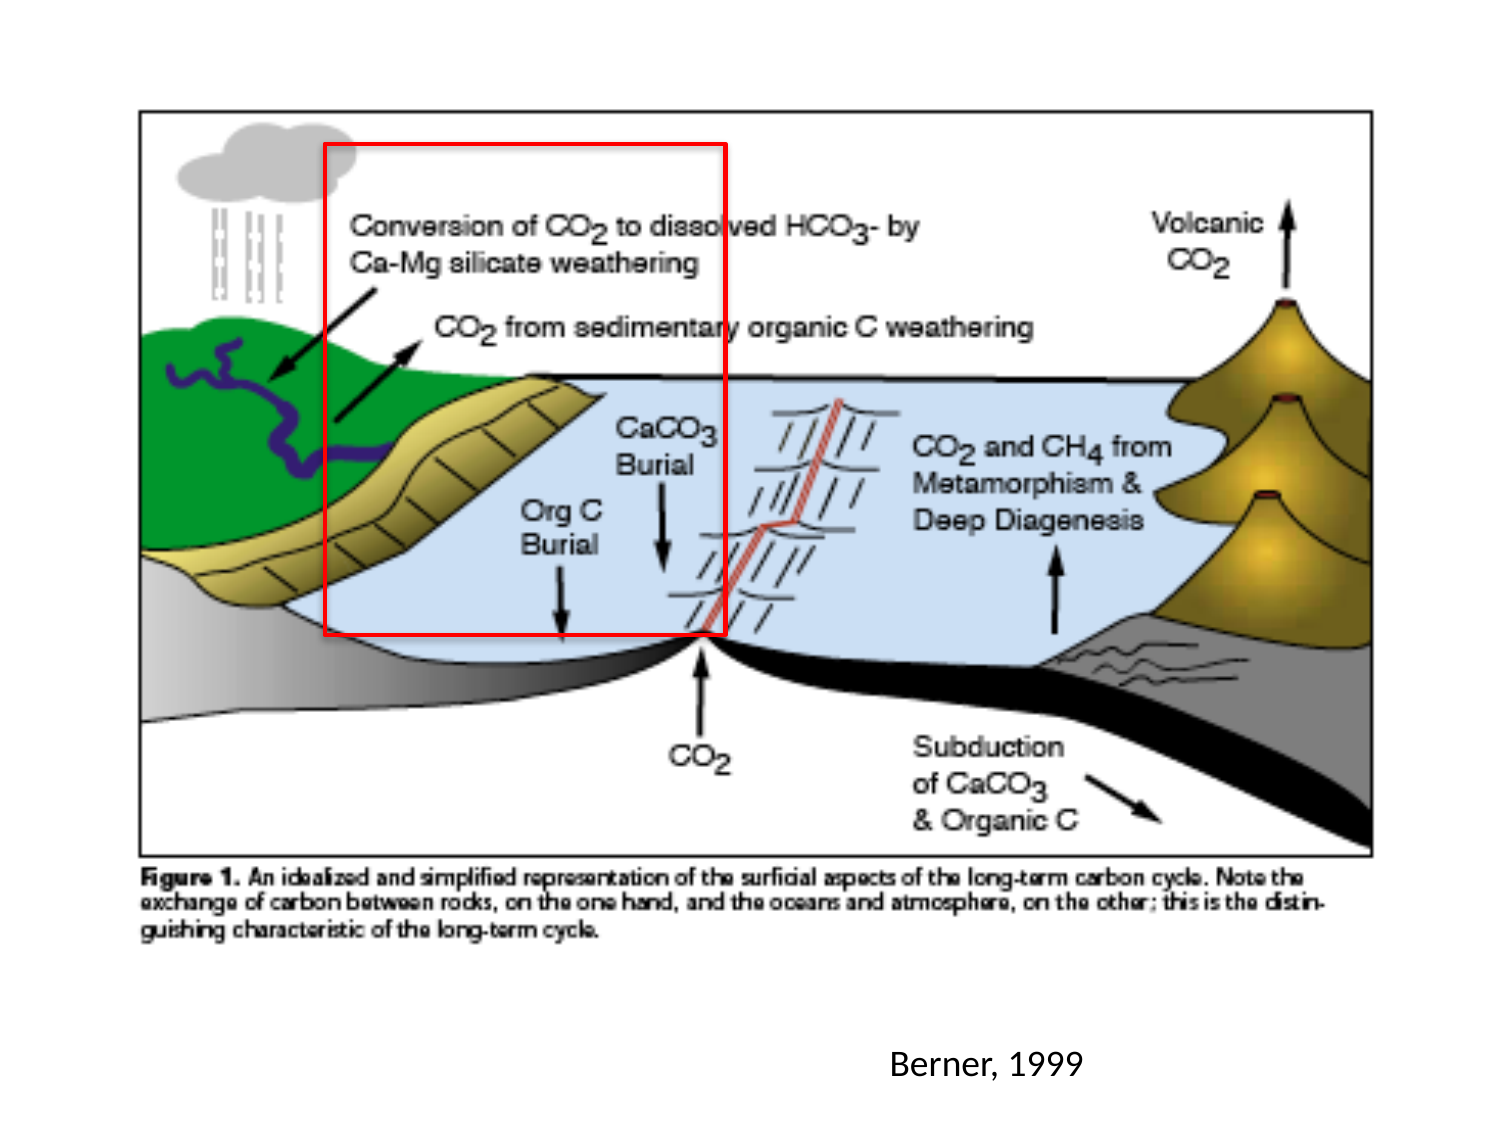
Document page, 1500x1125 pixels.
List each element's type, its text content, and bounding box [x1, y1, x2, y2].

text_box Berner, 1999 [874, 1031, 1099, 1092]
picture [115, 99, 1408, 961]
